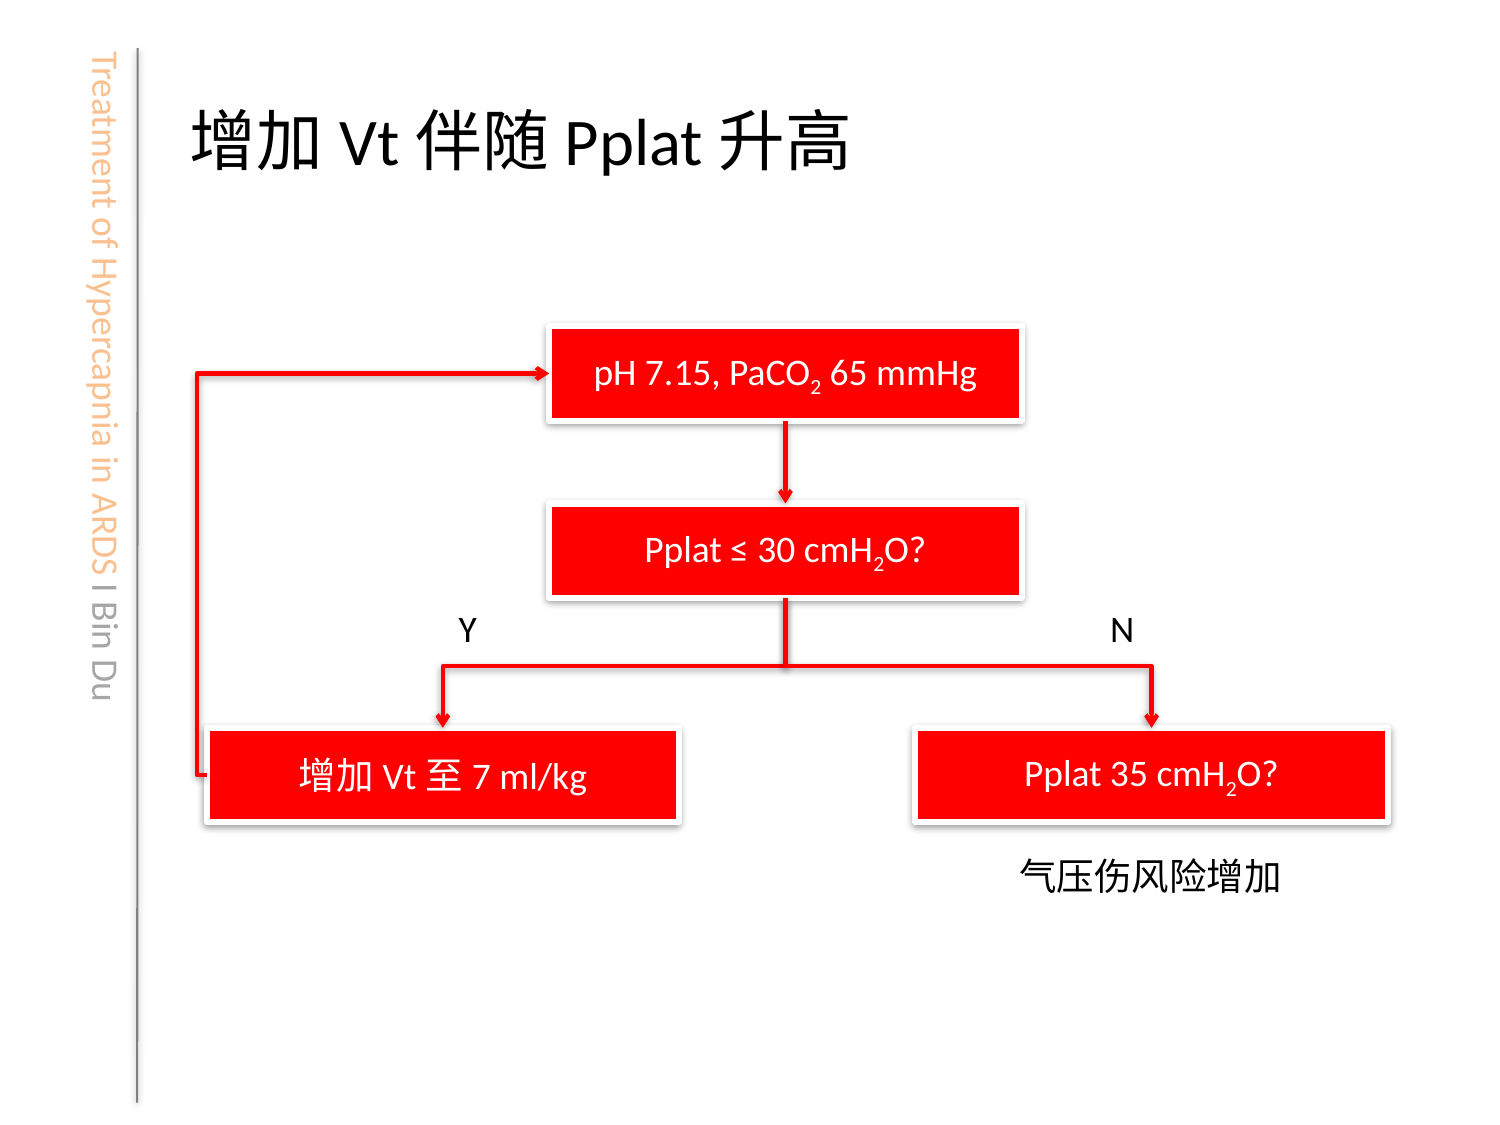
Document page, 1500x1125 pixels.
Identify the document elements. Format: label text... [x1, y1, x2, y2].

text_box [206, 373, 550, 776]
title 增加Vt伴随Pplat升高 [174, 45, 1425, 233]
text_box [903, 479, 1034, 847]
text_box Pplat 35 cmH2O? [1039, 725, 1391, 825]
text_box 气压伤风险增加 [1004, 845, 1297, 906]
text_box pH 7.15, PaCO2 65 mmHg [546, 323, 1025, 424]
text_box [548, 491, 680, 835]
text_box N [1095, 598, 1150, 658]
text_box 增加Vt至7 ml/kg [204, 784, 543, 825]
text_box Pplat ≤ 30 cmH2O? [685, 500, 898, 601]
